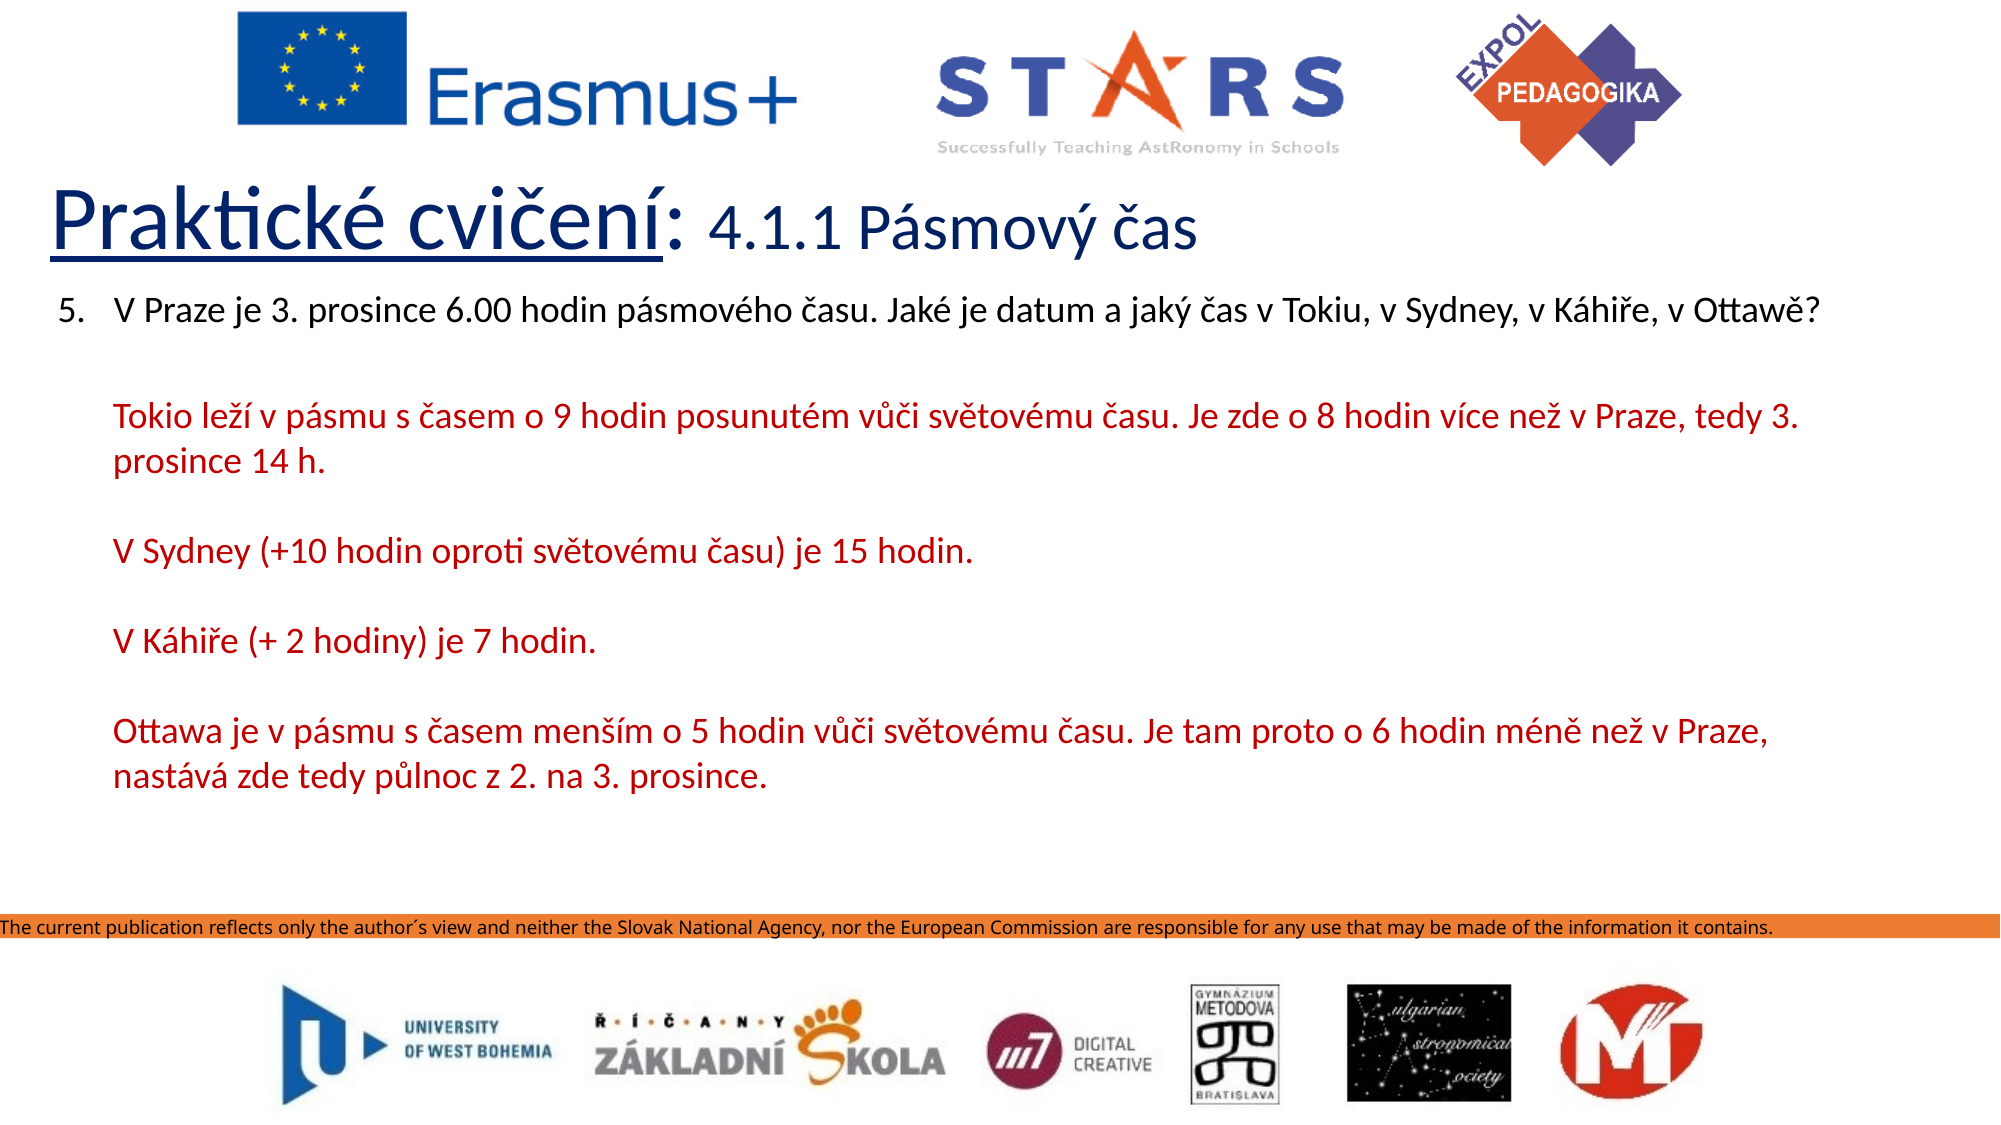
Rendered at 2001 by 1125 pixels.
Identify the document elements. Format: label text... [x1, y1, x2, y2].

text_box Tokio leží v pásmu s časem o 9 hodin posunutém vůči světovému času. Je zde o 8 hodin více než v Praze, tedy 3. prosince 14 h. V Sydney (+10 hodin oproti světovému času) je 15 hodin. V Káhiře (+ 2 hodiny) je 7 hodin. Ottawa je v pásmu s časem menším o 5 hodin vůči světovému času. Je tam proto o 6 hodin méně než v Praze, nastává zde tedy půlnoc z 2. na 3. prosince. [98, 383, 1857, 803]
text_box The current publication reflects only the author´s view and neither the Slovak National Agency, nor the European Commission are responsible for any use that may be made of the information it contains. [0, 914, 2000, 939]
text_box Praktické cvičení: 4.1.1 Pásmový čas [42, 151, 1960, 276]
picture [260, 954, 1743, 1125]
text_box V Praze je 3. prosince 6.00 hodin pásmového času. Jaké je datum a jaký čas v Tokiu, v Sydney, v Káhiře, v Ottawě? [42, 277, 1929, 337]
picture [205, 0, 1795, 181]
